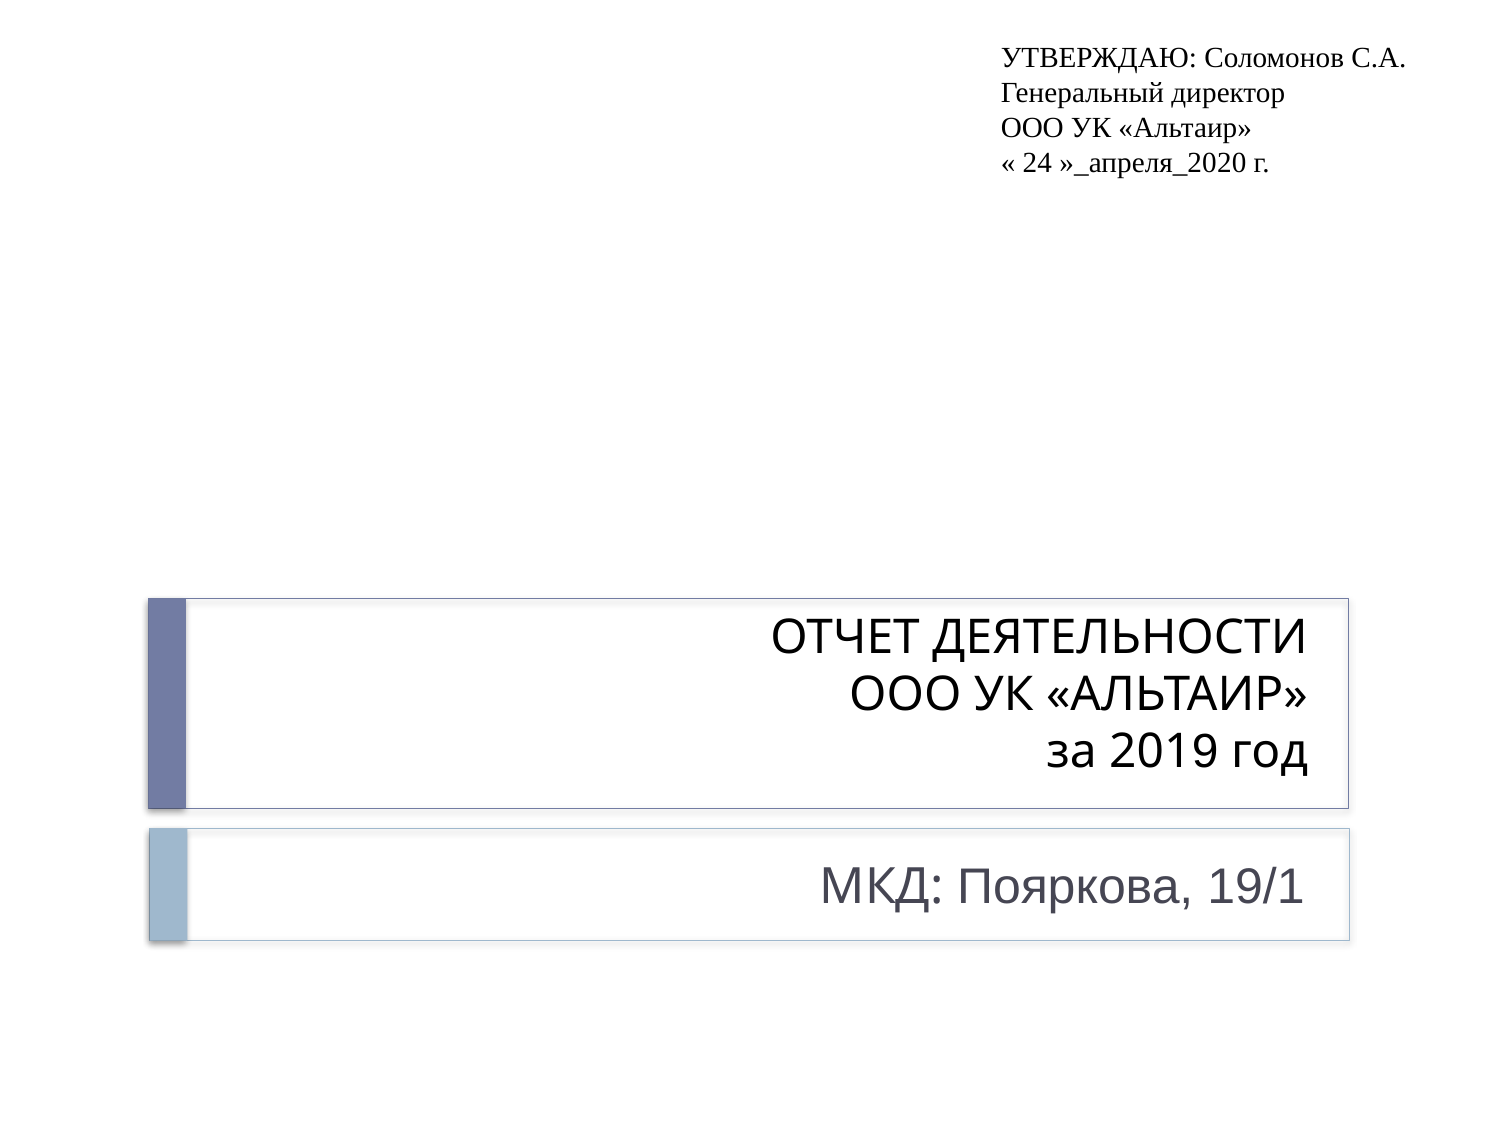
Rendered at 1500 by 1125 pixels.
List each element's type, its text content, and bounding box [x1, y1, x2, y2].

text_box УТВЕРЖДАЮ: Соломонов С.А. Генеральный директор ООО УК «Альтаир» « 24 »_апреля_2020 г. [986, 30, 1500, 186]
subtitle МКД: Пояркова, 19/1 [194, 845, 1320, 934]
title ОТЧЕТ ДЕЯТЕЛЬНОСТИ ООО УК «АЛЬТАИР» за 2019 год [199, 597, 1337, 801]
